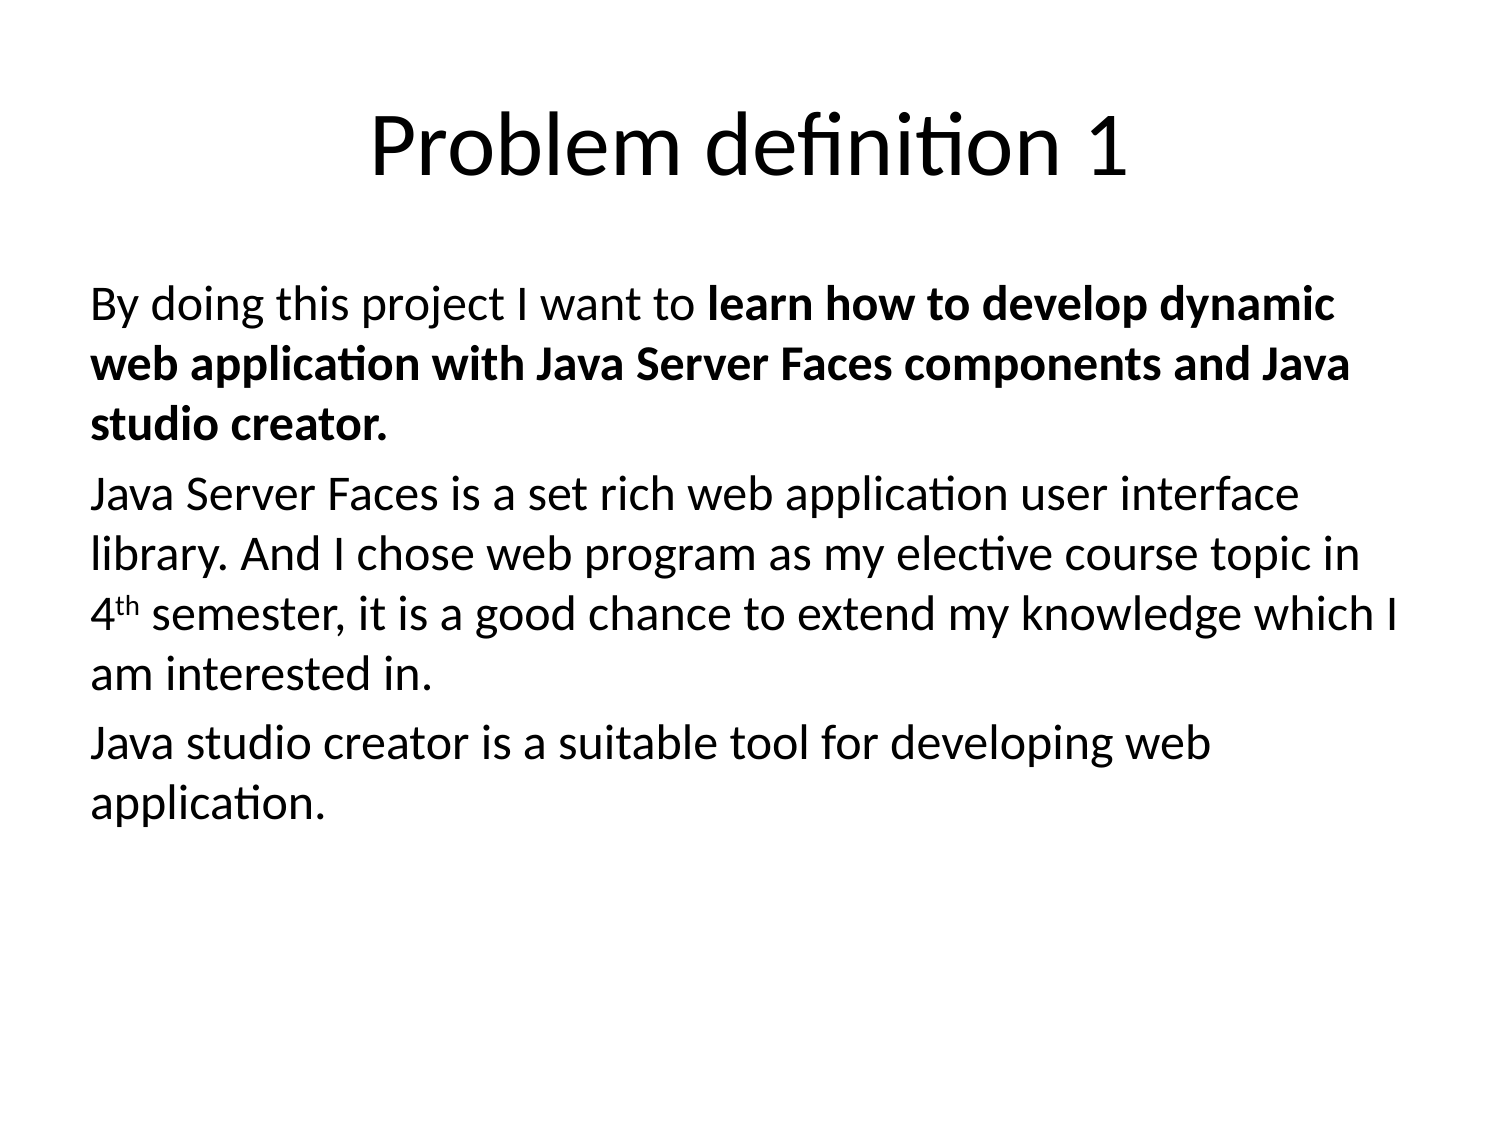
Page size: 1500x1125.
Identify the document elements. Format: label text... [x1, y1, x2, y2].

list By doing this project I want to learn how to develop dynamic web application with Java Server Faces components and Java studio creator. Java Server Faces is a set rich web application user interface library. And I chose web program as my elective course topic in 4th semester, it is a good chance to extend my knowledge which I am interested in. Java studio creator is a suitable tool for developing web application. [75, 262, 1425, 1005]
title Problem definition 1 [75, 45, 1425, 233]
